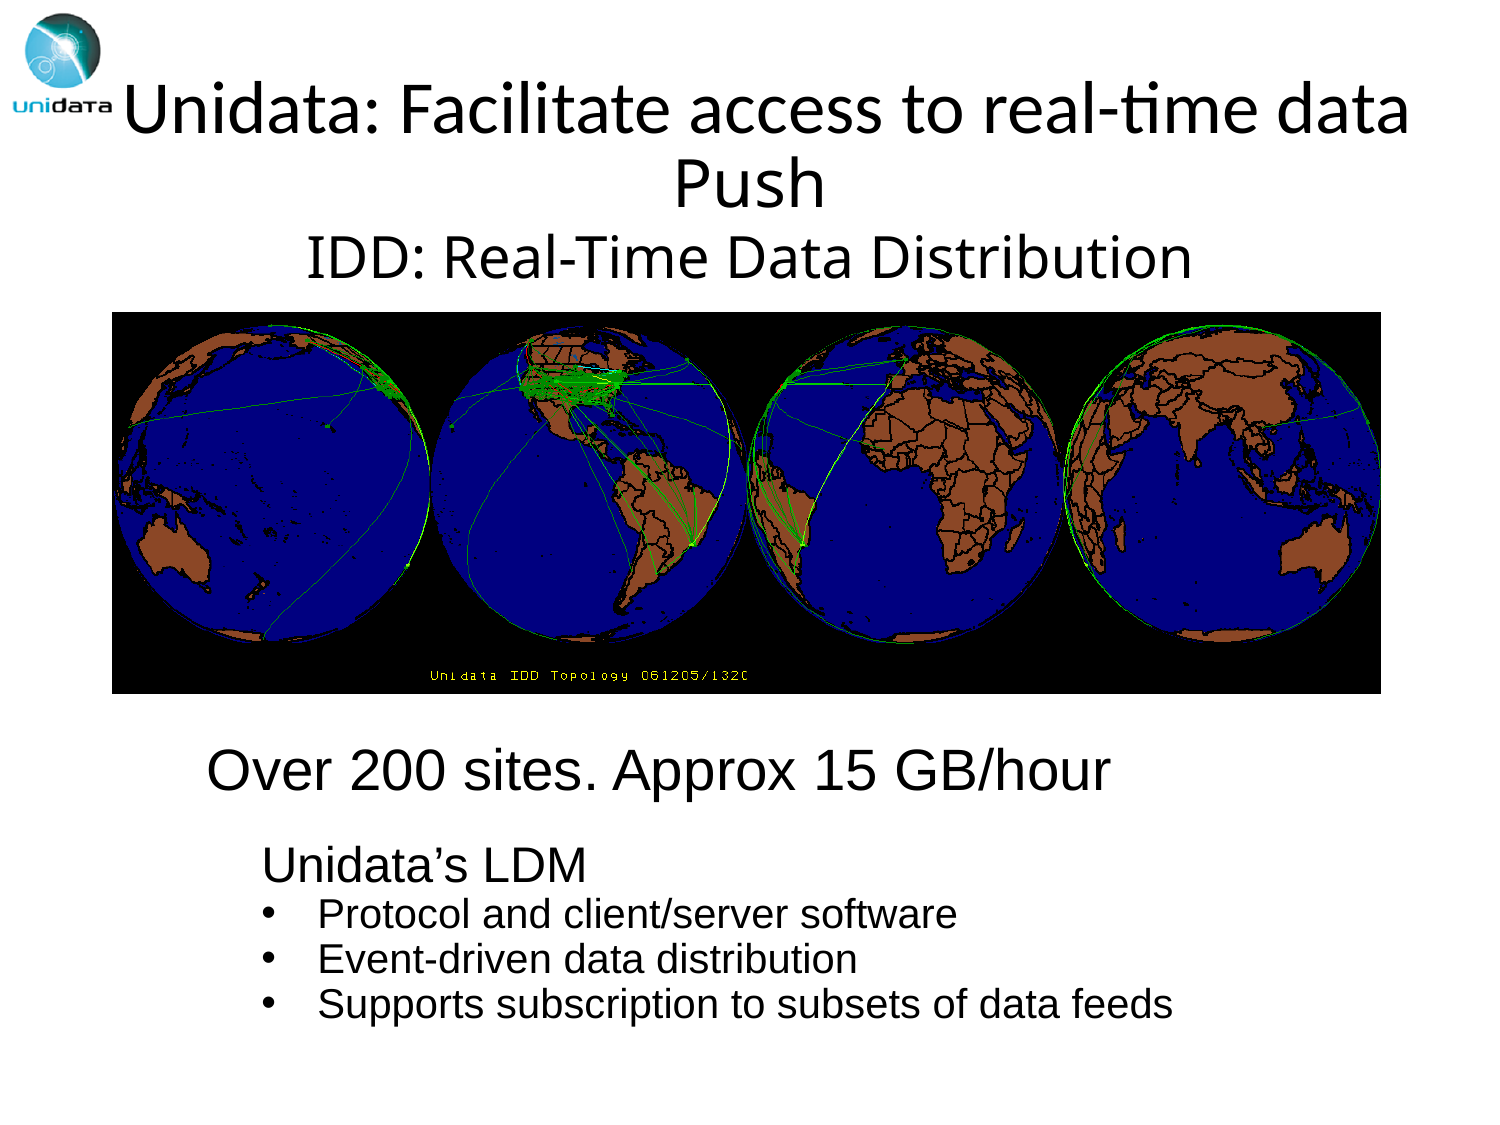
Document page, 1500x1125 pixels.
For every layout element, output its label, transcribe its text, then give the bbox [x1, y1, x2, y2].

text_box Unidata’s LDM Protocol and client/server software Event-driven data distribution Supports subscription to subsets of data feeds [246, 825, 1200, 1067]
text_box Push IDD: Real-Time Data Distribution [149, 163, 1350, 310]
picture [12, 12, 112, 113]
title Unidata: Facilitate access to real-time data [64, 45, 1472, 163]
picture [112, 312, 1382, 694]
text_box Over 200 sites. Approx 15 GB/hour [192, 725, 1128, 810]
